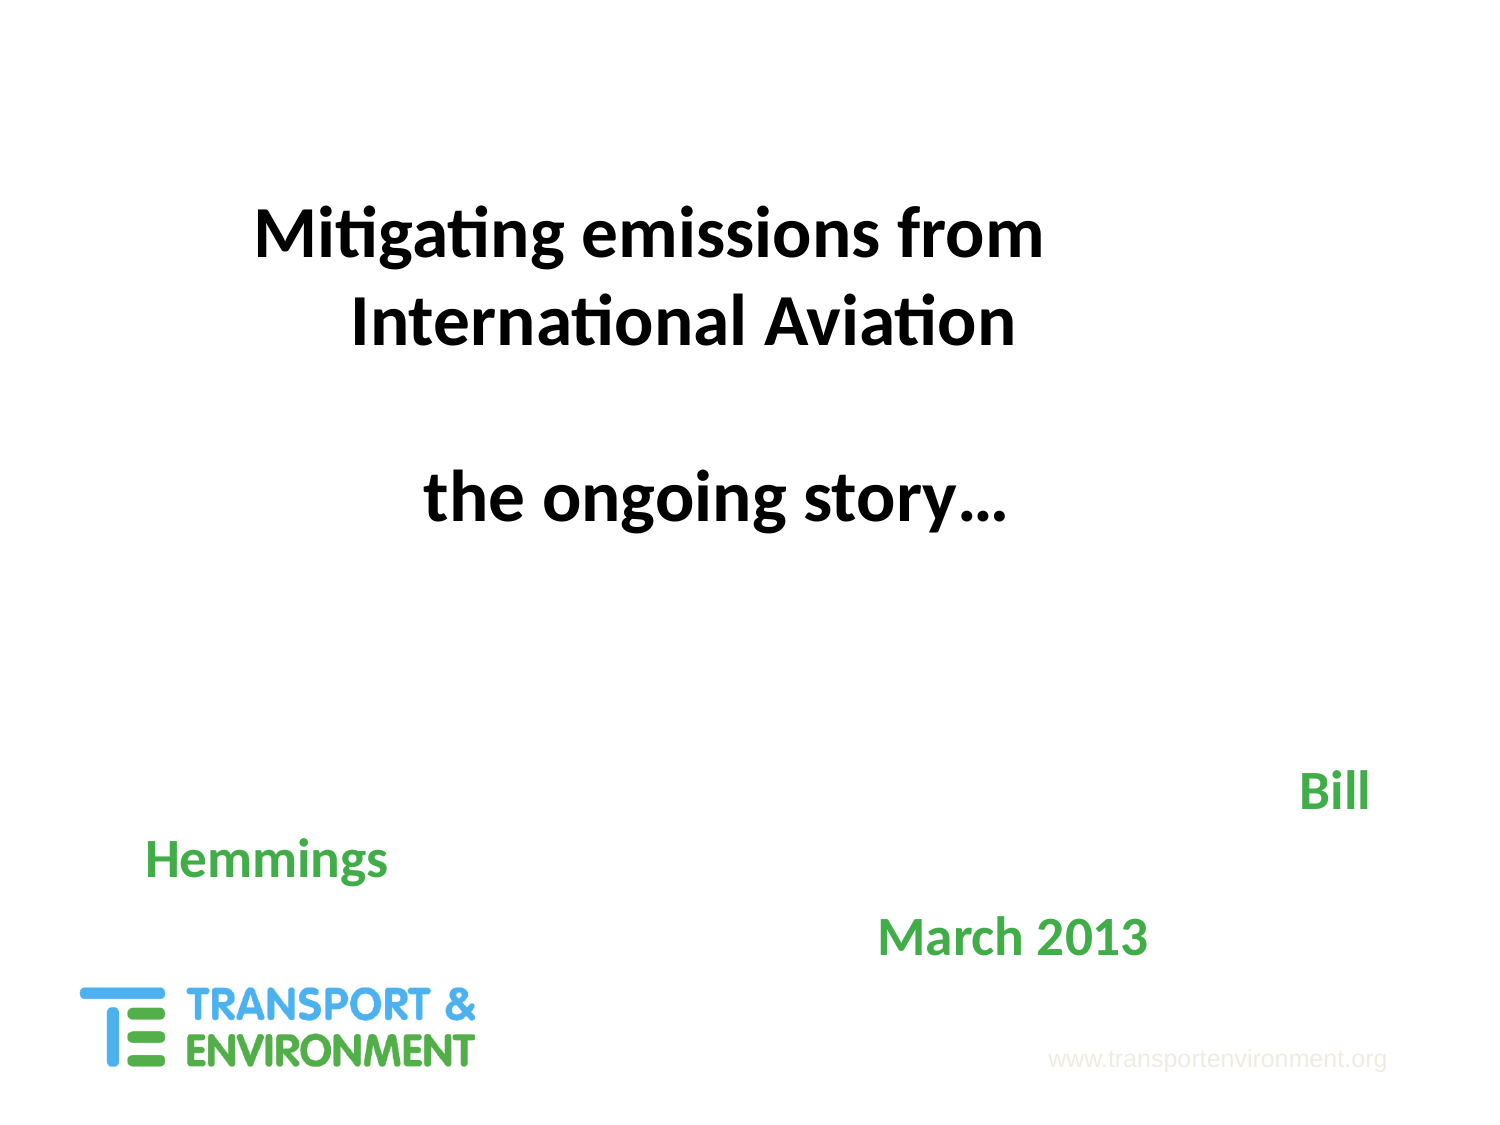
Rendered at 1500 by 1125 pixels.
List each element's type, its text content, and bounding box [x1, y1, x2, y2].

list Bill Hemmings March 2013 [76, 550, 1427, 976]
picture [76, 983, 479, 1071]
title Mitigating emissions from International Aviation the ongoing story… [75, 174, 1294, 634]
